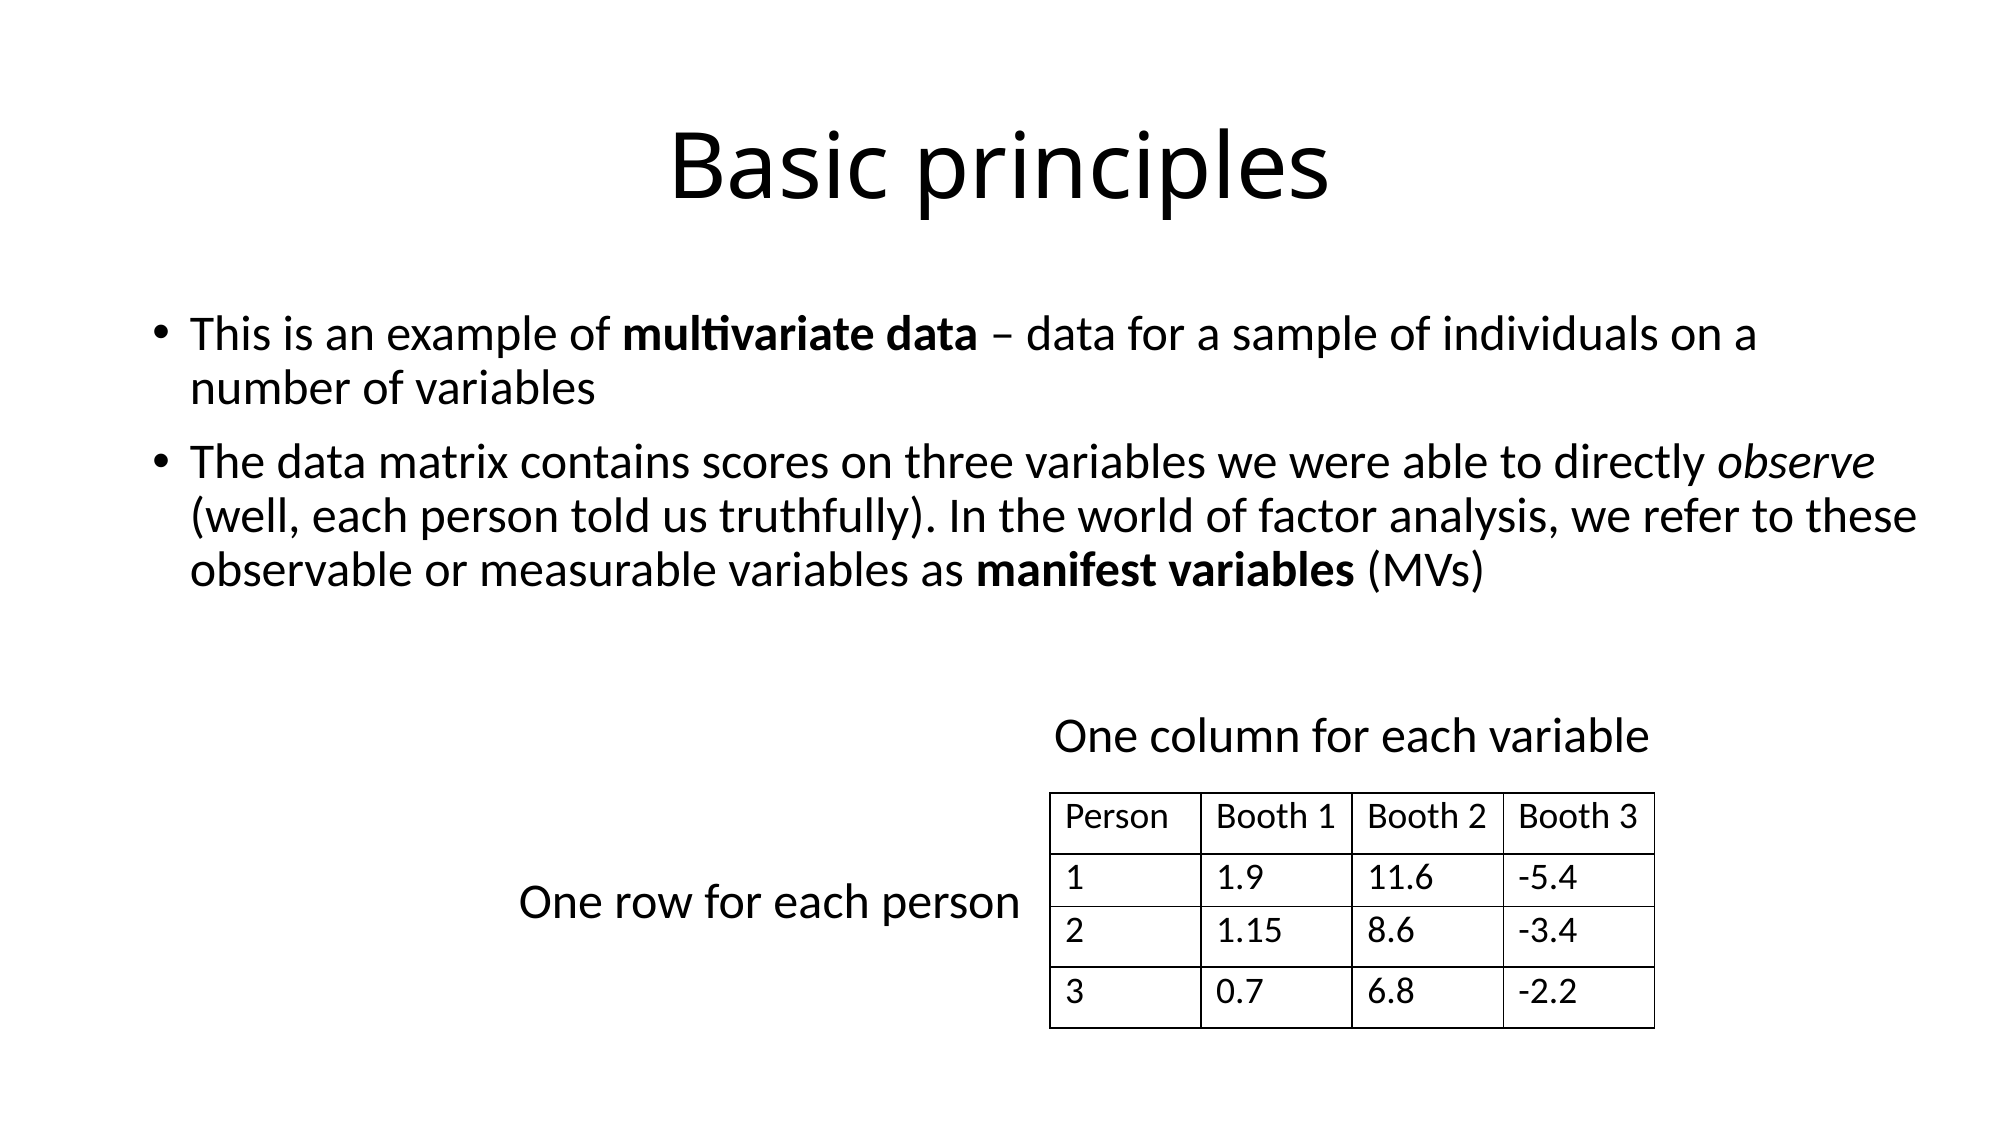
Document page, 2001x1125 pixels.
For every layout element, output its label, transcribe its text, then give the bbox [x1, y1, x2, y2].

table_cell 1 [1051, 855, 1200, 906]
table_header Booth 3 [1504, 794, 1654, 853]
table_cell 11.6 [1353, 855, 1503, 906]
table_header Person [1051, 794, 1200, 853]
table_cell 0.7 [1202, 968, 1351, 1027]
table_cell -2.2 [1504, 968, 1654, 1027]
table_cell -5.4 [1504, 855, 1654, 906]
table_cell 1.9 [1202, 855, 1351, 906]
table_cell 2 [1051, 907, 1200, 966]
table_header Booth 2 [1353, 794, 1503, 853]
table_cell 1.15 [1202, 907, 1351, 966]
table_cell 3 [1051, 968, 1200, 1027]
text_box One column for each variable [1017, 694, 1687, 770]
text_box One row for each person [435, 860, 1105, 936]
table_cell -3.4 [1504, 907, 1654, 966]
table_cell 6.8 [1353, 968, 1503, 1027]
table_cell 8.6 [1353, 907, 1503, 966]
table_header Booth 1 [1202, 794, 1351, 853]
title Basic principles [137, 59, 1863, 278]
list This is an example of multivariate data – data for a sample of individuals on a number of variables The data matrix contains scores on three variables we were able to directly observe (well, each person told us truthfully). In the world of factor analysis, we refer to these observable or measurable variables as manifest variables (MVs) [137, 299, 1936, 1014]
